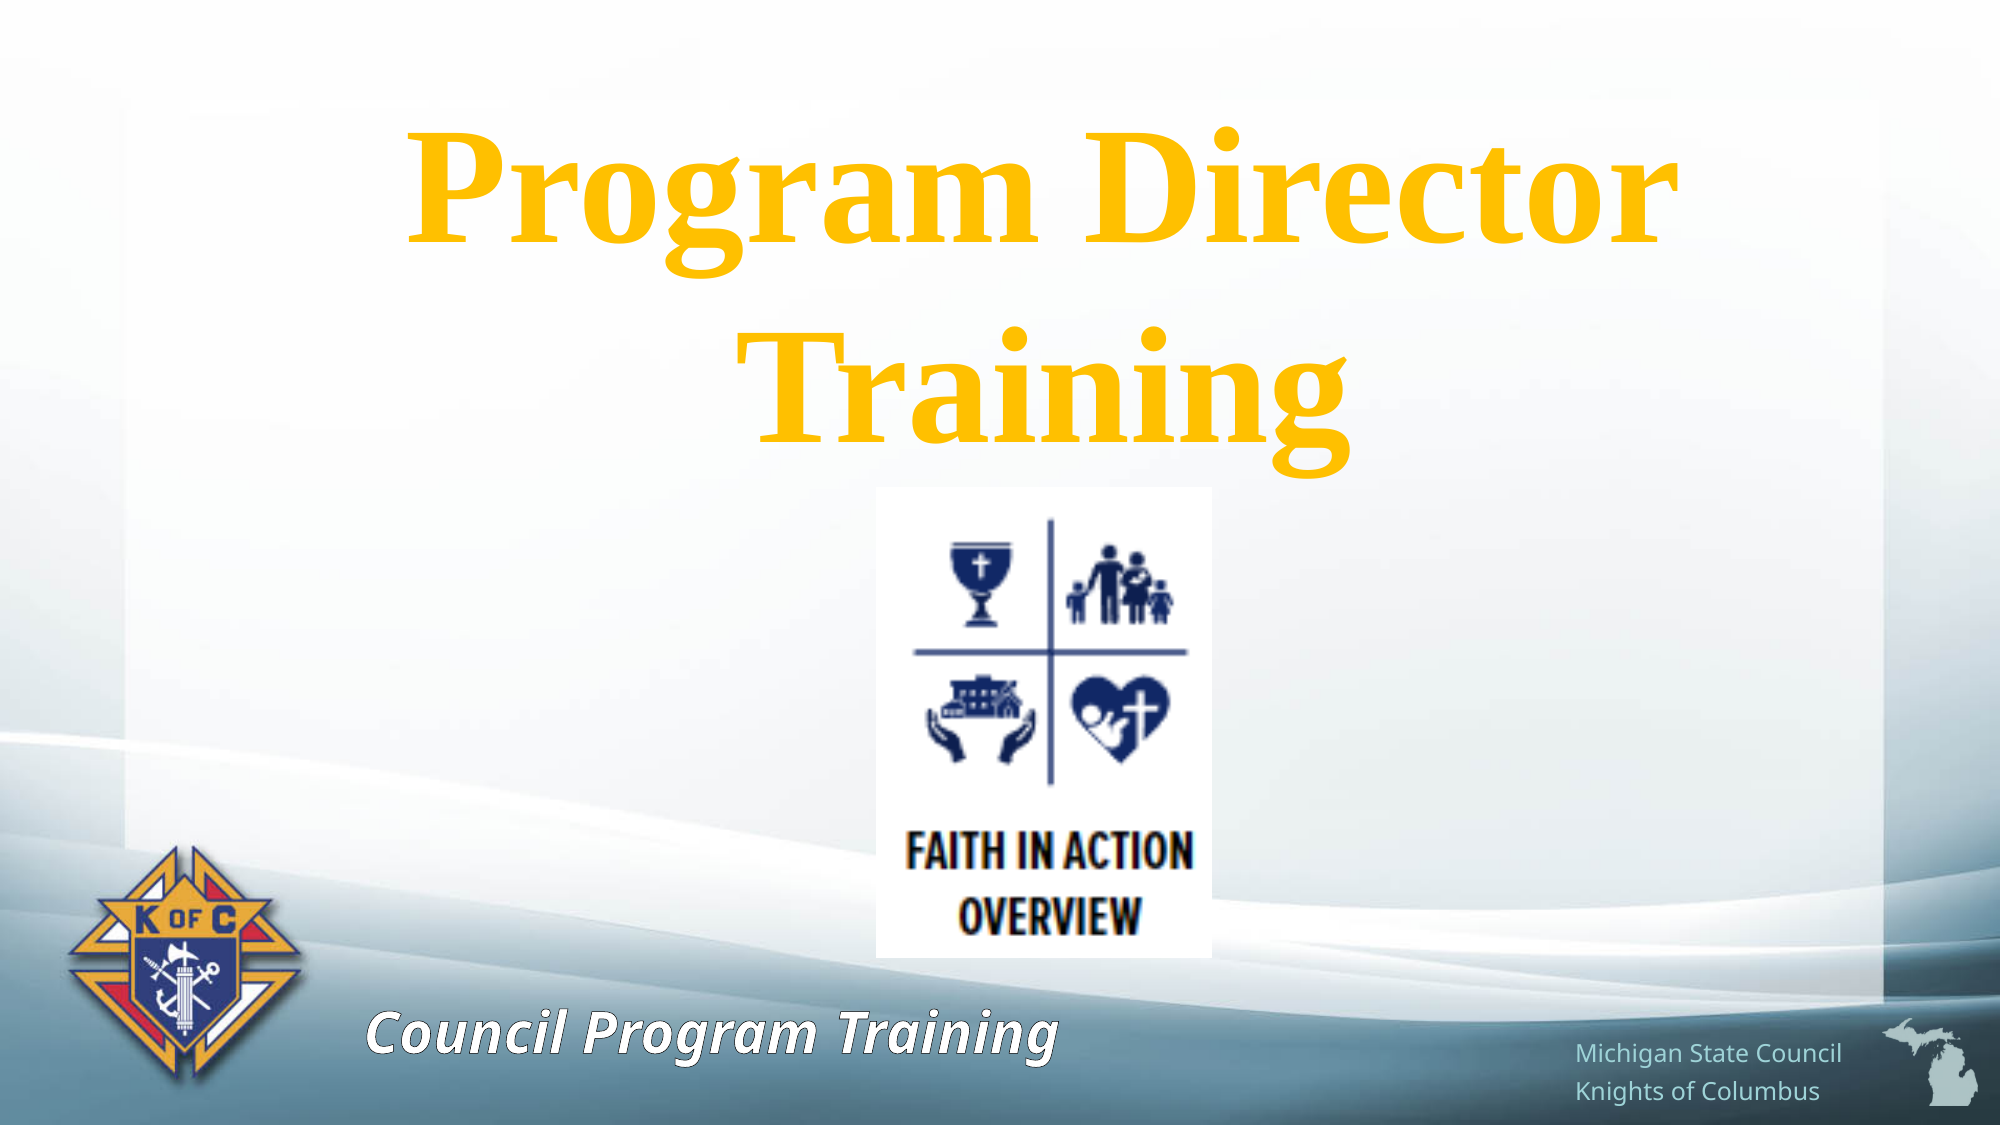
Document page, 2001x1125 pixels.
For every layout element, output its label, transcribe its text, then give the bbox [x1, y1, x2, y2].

picture [0, 0, 2000, 1125]
text_box Council Program Training [348, 987, 1075, 1073]
text_box Program Director Training [390, 68, 1698, 484]
